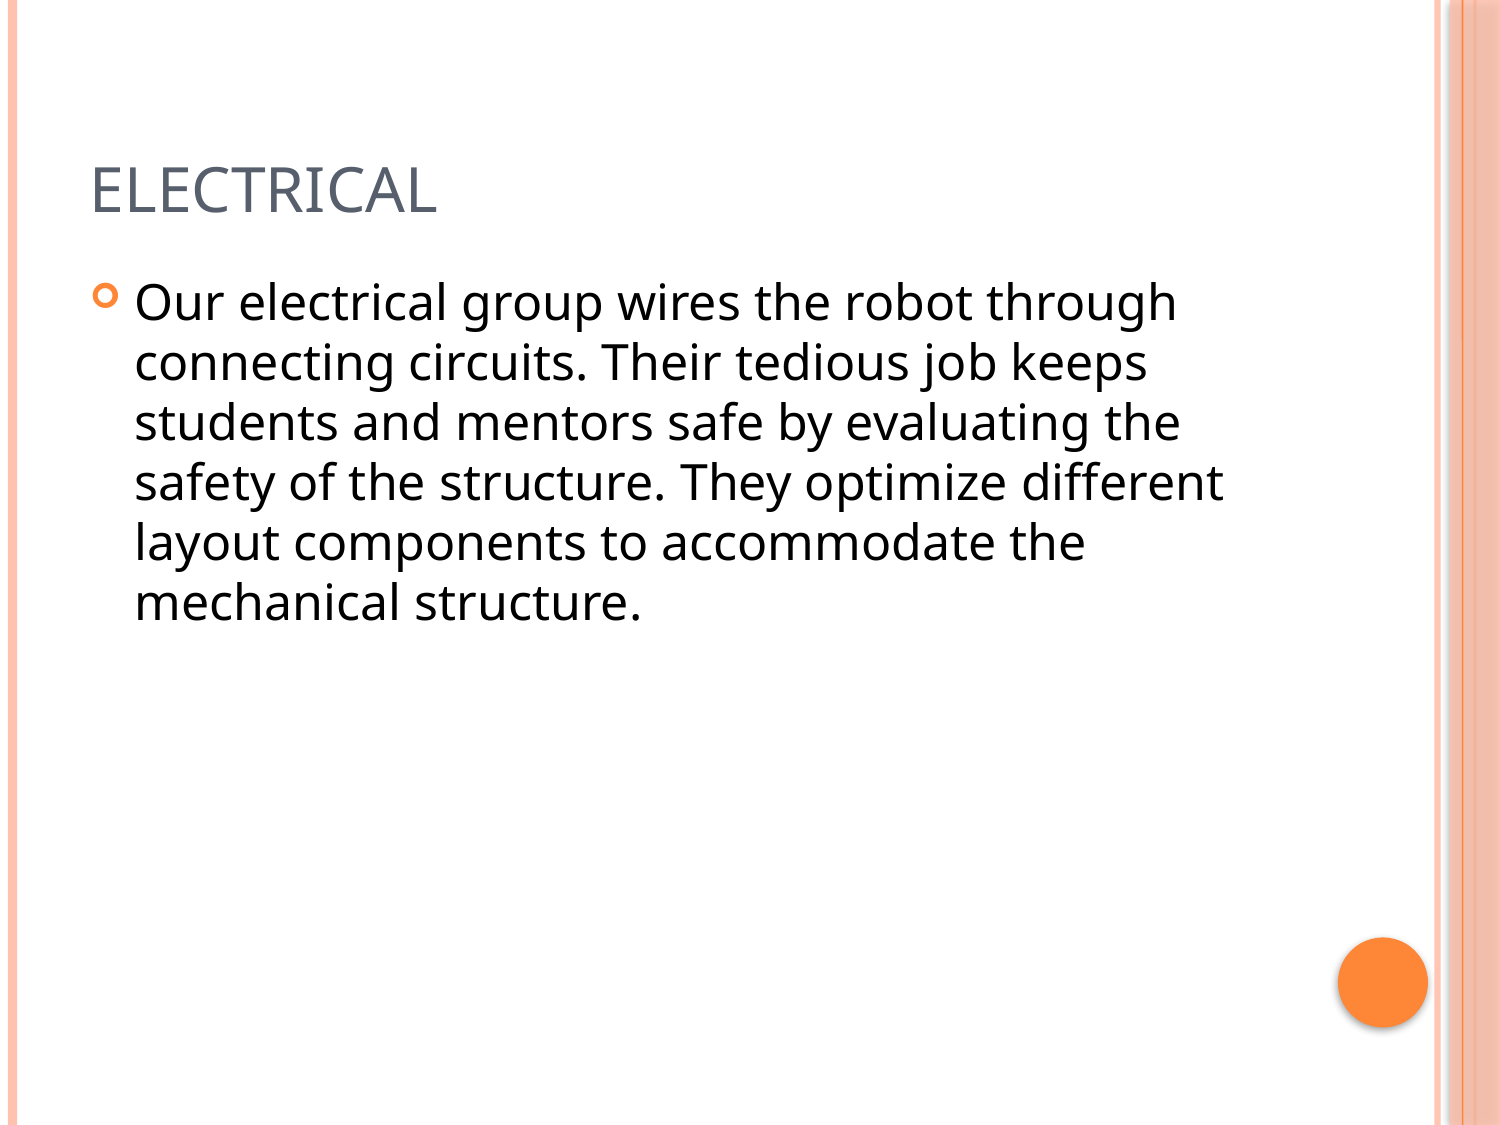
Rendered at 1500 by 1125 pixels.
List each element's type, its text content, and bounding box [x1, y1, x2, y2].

list Our electrical group wires the robot through connecting circuits. Their tedious job keeps students and mentors safe by evaluating the safety of the structure. They optimize different layout components to accommodate the mechanical structure. [75, 262, 1300, 1062]
title Electrical [75, 45, 1300, 233]
